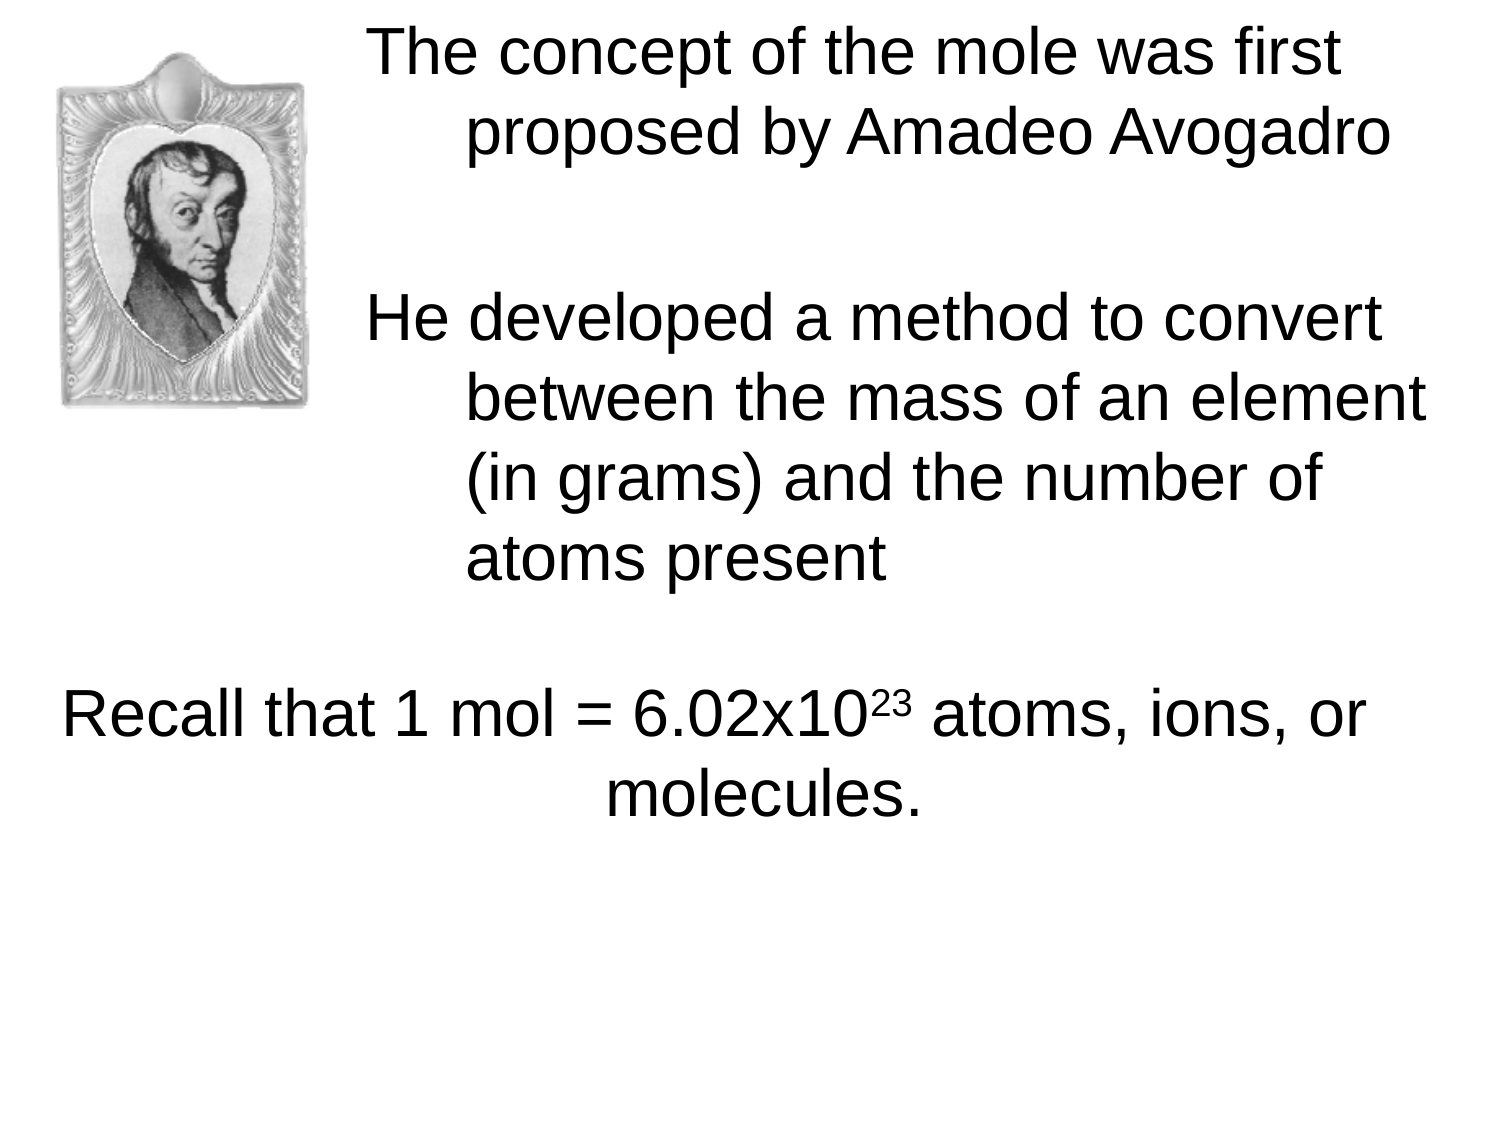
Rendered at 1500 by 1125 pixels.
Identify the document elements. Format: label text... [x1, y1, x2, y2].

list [49, 49, 314, 413]
text_box The concept of the mole was first proposed by Amadeo Avogadro He developed a method to convert between the mass of an element (in grams) and the number of atoms present [350, 0, 1500, 602]
text_box Recall that 1 mol = 6.02x1023 atoms, ions, or molecules. [0, 662, 1430, 838]
